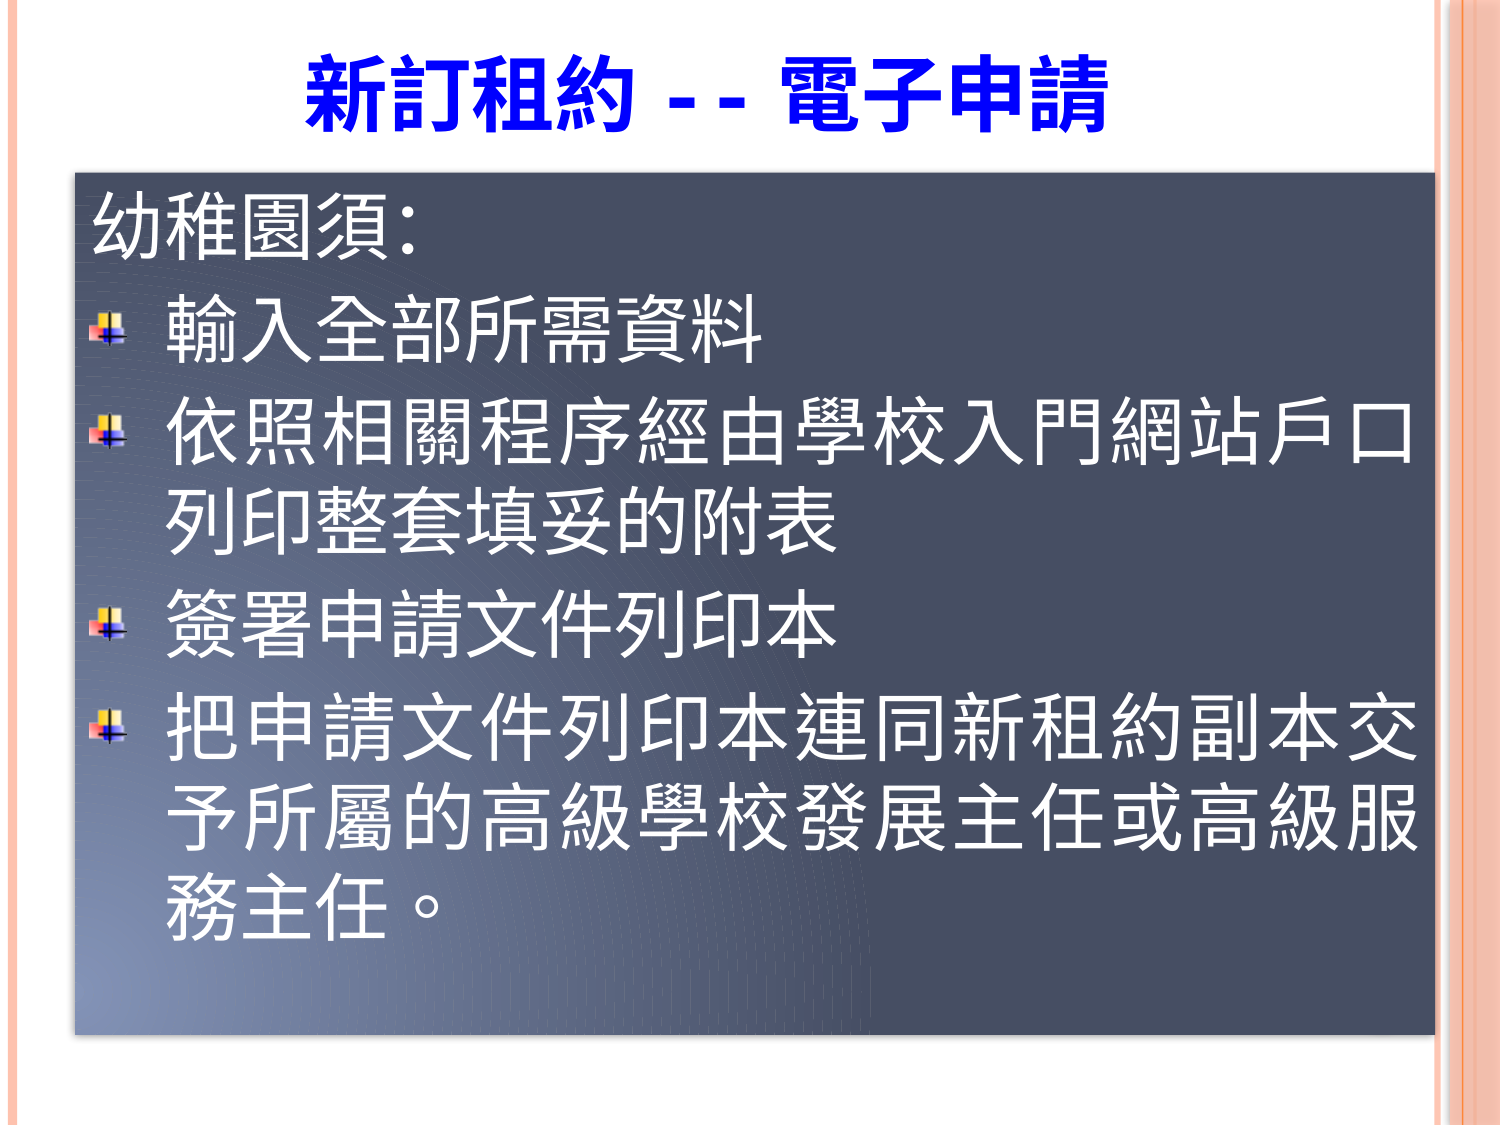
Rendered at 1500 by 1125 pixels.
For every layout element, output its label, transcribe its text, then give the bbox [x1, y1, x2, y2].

picture [89, 604, 127, 641]
picture [89, 309, 127, 346]
list 幼稚園須： 輸入全部所需資料 依照相關程序經由學校入門網站戶口列印整套填妥的附表 簽署申請文件列印本 把申請文件列印本連同新租約副本交予所屬的高級學校發展主任或高級服務主任。 [75, 172, 1436, 1035]
title 新訂租約--電子申請 [75, 25, 1341, 149]
picture [89, 411, 127, 449]
picture [89, 706, 127, 744]
